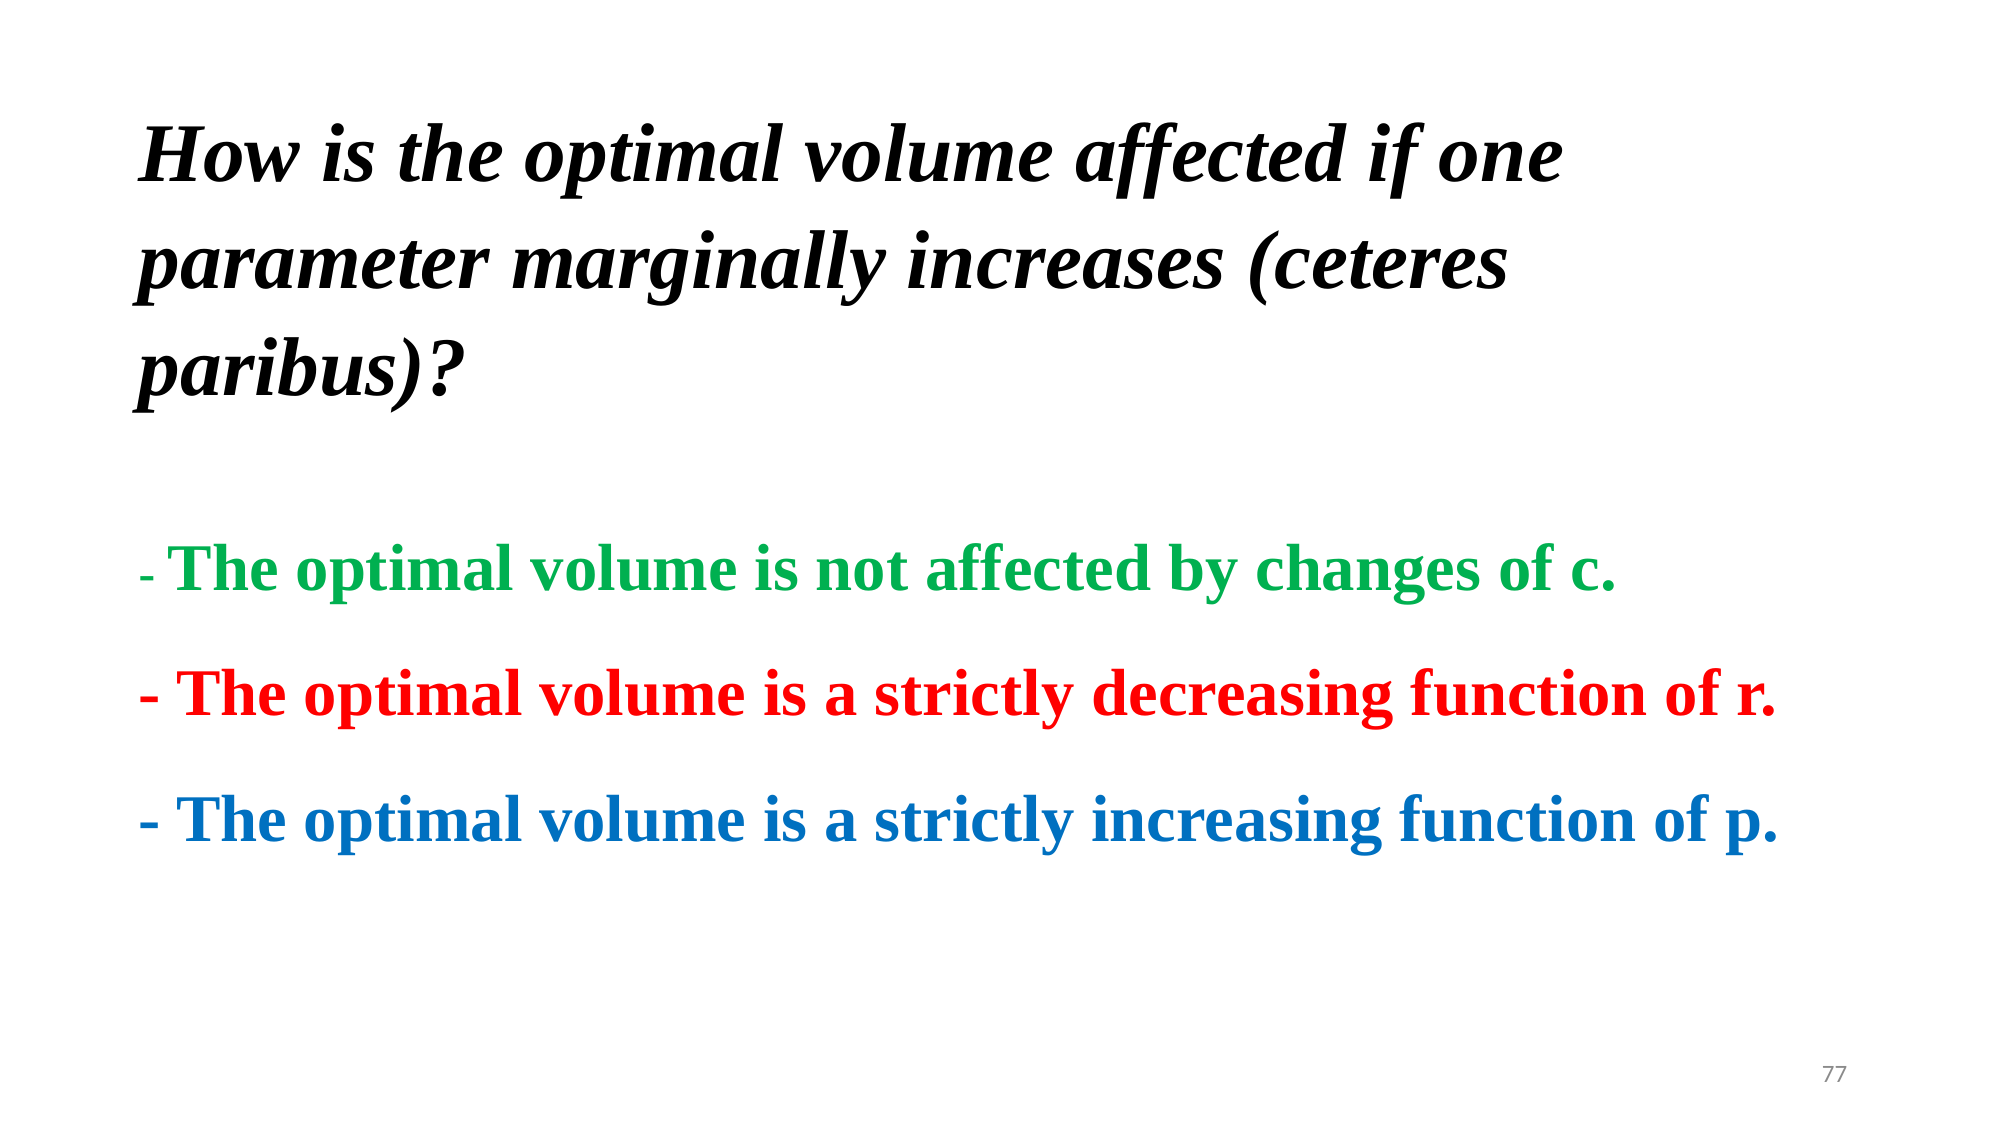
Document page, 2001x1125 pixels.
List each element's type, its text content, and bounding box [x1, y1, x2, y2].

slide_number 77 [1412, 1042, 1863, 1103]
title How is the optimal volume affected if one parameter marginally increases (ceteres paribus)? [123, 193, 1849, 410]
list - The optimal volume is not affected by changes of c. - The optimal volume is a strictly decreasing function of r. - The optimal volume is a strictly increasing function of p. [123, 410, 1877, 1103]
